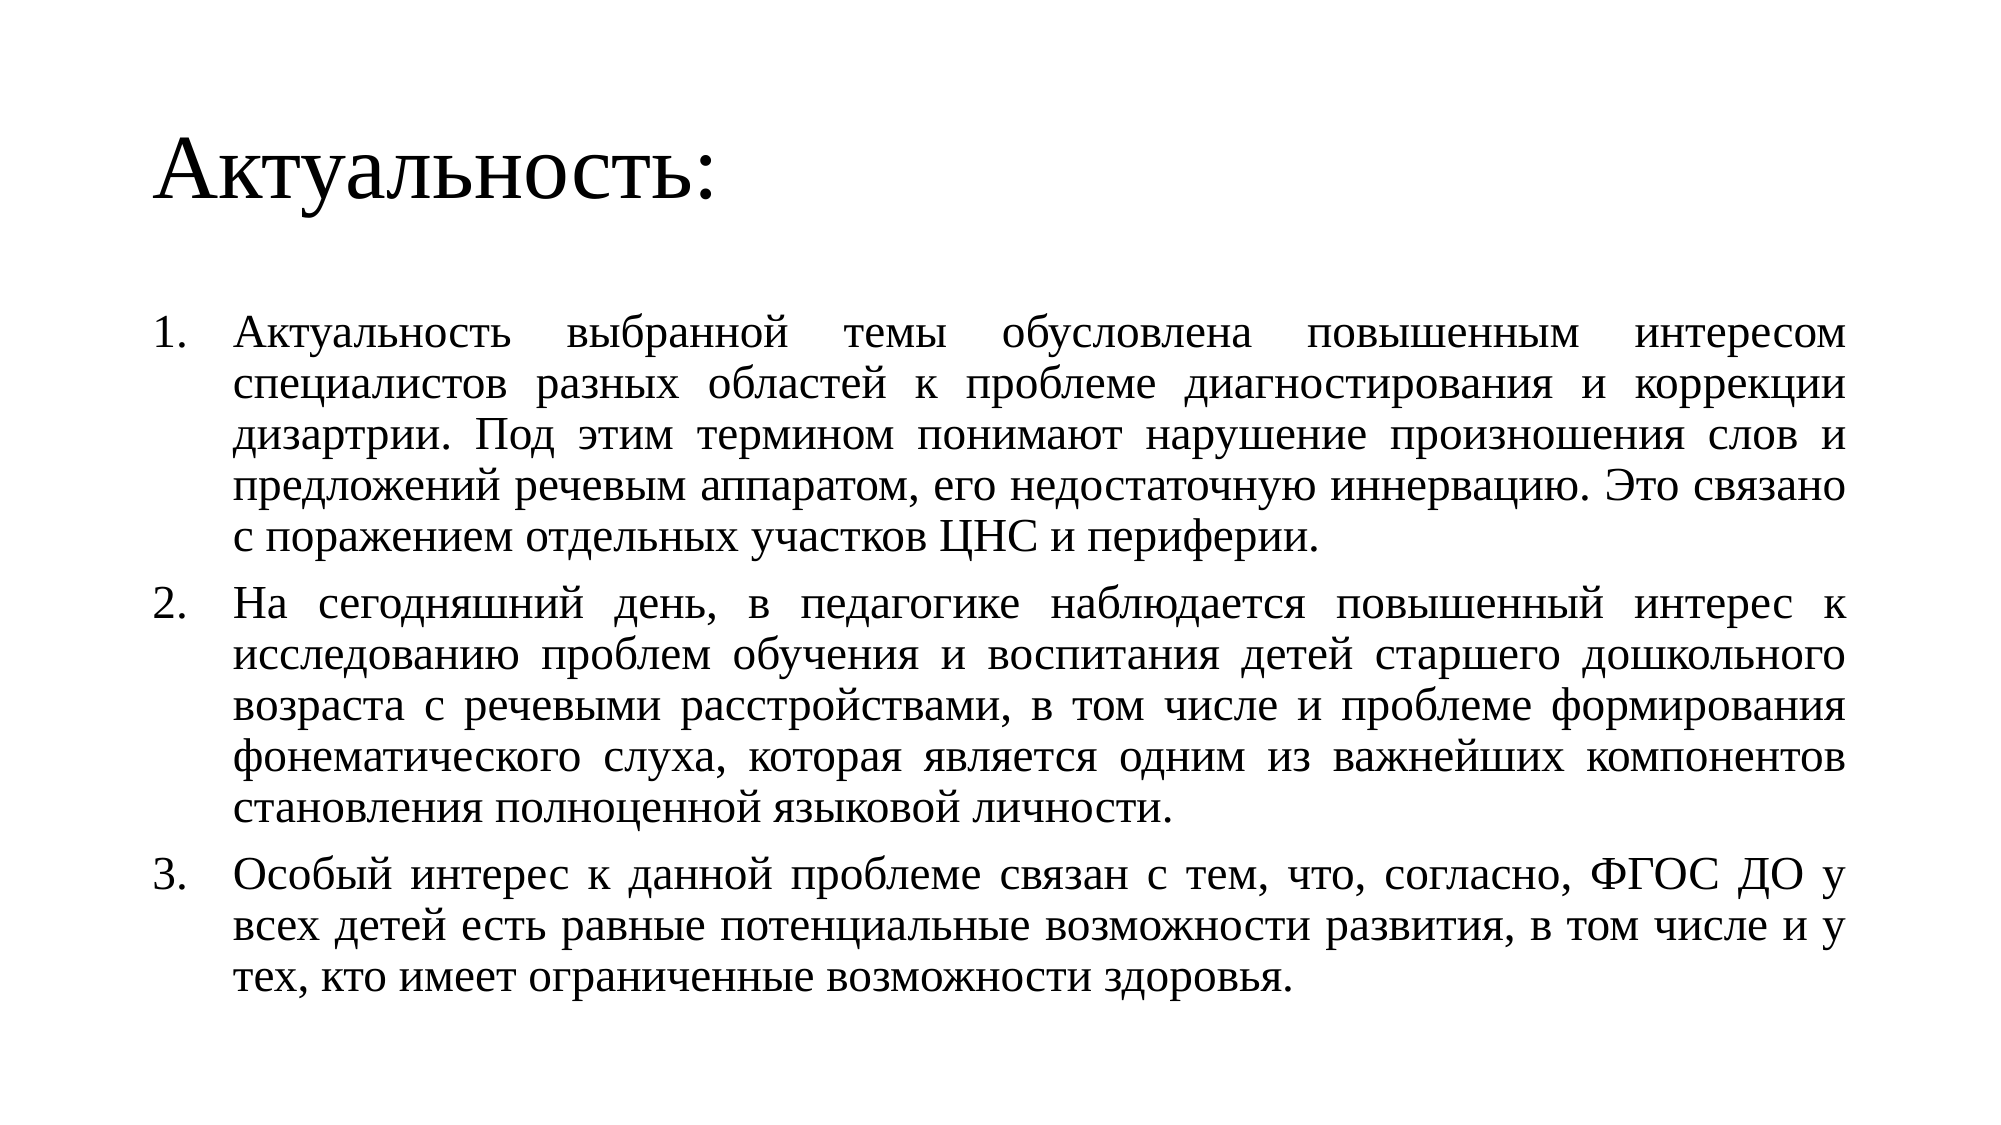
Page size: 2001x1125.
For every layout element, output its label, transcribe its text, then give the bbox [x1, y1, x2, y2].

title Актуальность: [137, 59, 1863, 278]
list Актуальность выбранной темы обусловлена повышенным интересом специалистов разных областей к проблеме диагностирования и коррекции дизартрии. Под этим термином понимают нарушение произношения слов и предложений речевым аппаратом, его недостаточную иннервацию. Это связано с поражением отдельных участков ЦНС и периферии. На сегодняшний день, в педагогике наблюдается повышенный интерес к исследованию проблем обучения и воспитания детей старшего дошкольного возраста с речевыми расстройствами, в том числе и проблеме формирования фонематического слуха, которая является одним из важнейших компонентов становления полноценной языковой личности. Особый интерес к данной проблеме связан с тем, что, согласно, ФГОС ДО у всех детей есть равные потенциальные возможности развития, в том числе и у тех, кто имеет ограниченные возможности здоровья. [137, 299, 1863, 1014]
